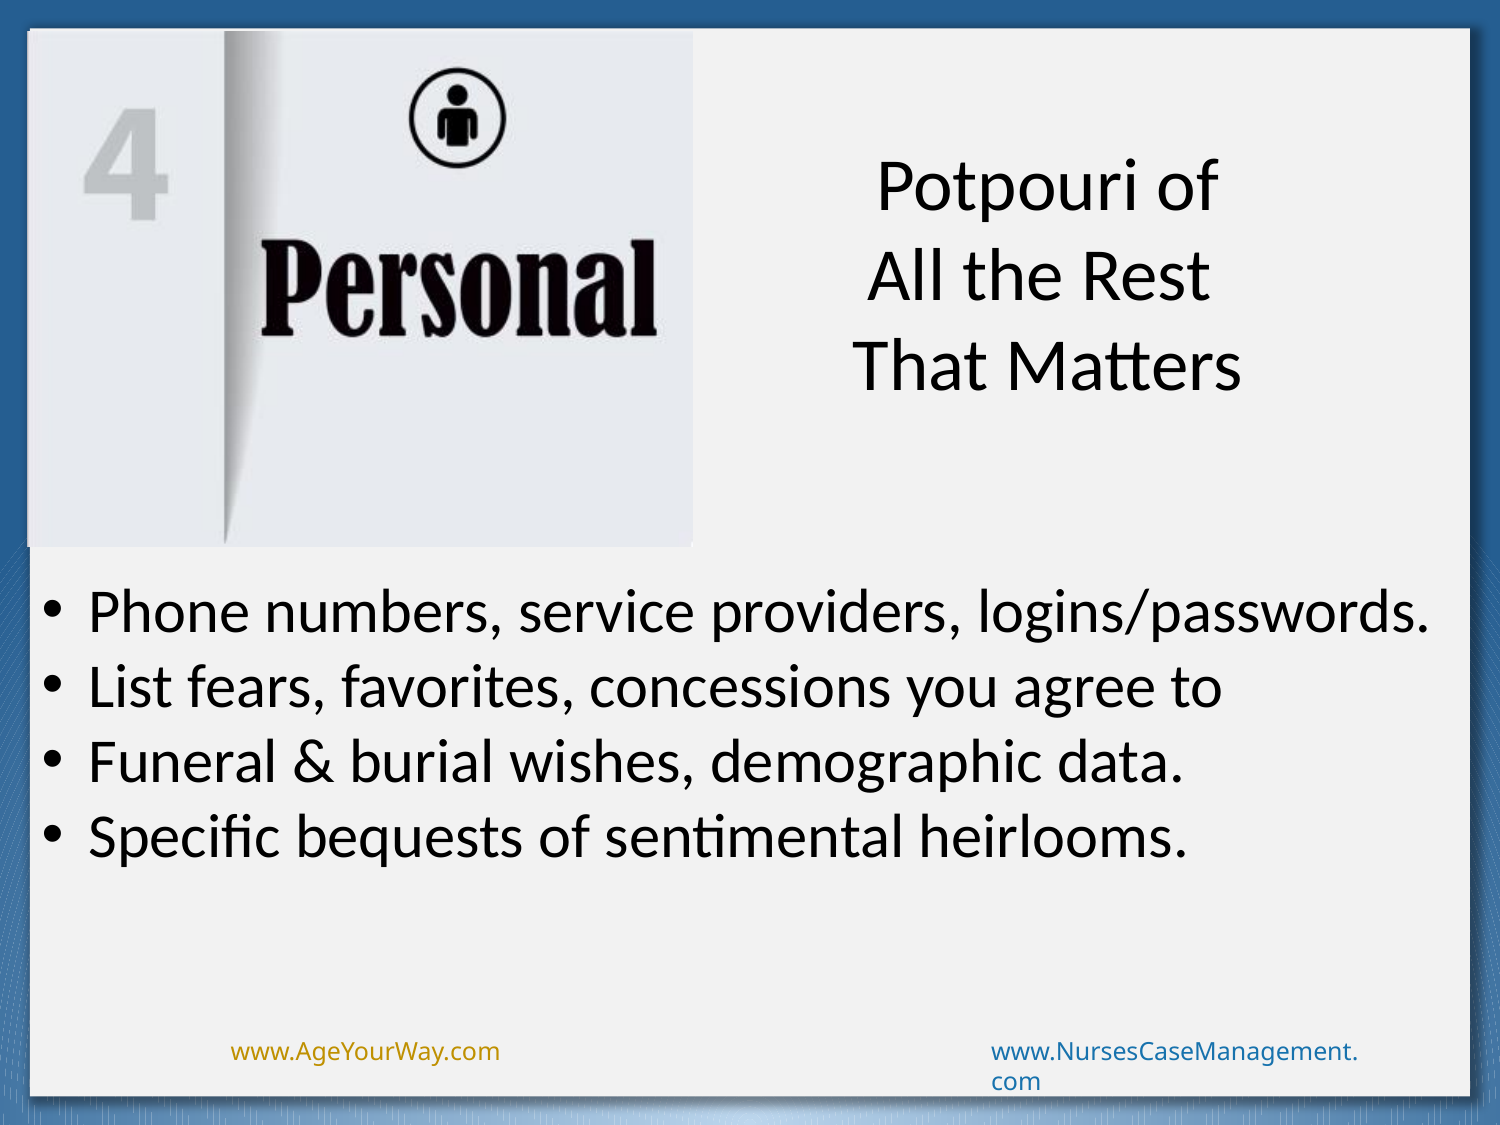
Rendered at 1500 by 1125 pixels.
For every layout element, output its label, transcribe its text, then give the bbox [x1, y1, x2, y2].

text_box Phone numbers, service providers, logins/passwords. List fears, favorites, concessions you agree to Funeral & burial wishes, demographic data. Specific bequests of sentimental heirlooms. [26, 563, 1500, 878]
text_box Potpouri of All the Rest That Matters [693, 127, 1404, 413]
picture [27, 31, 693, 547]
